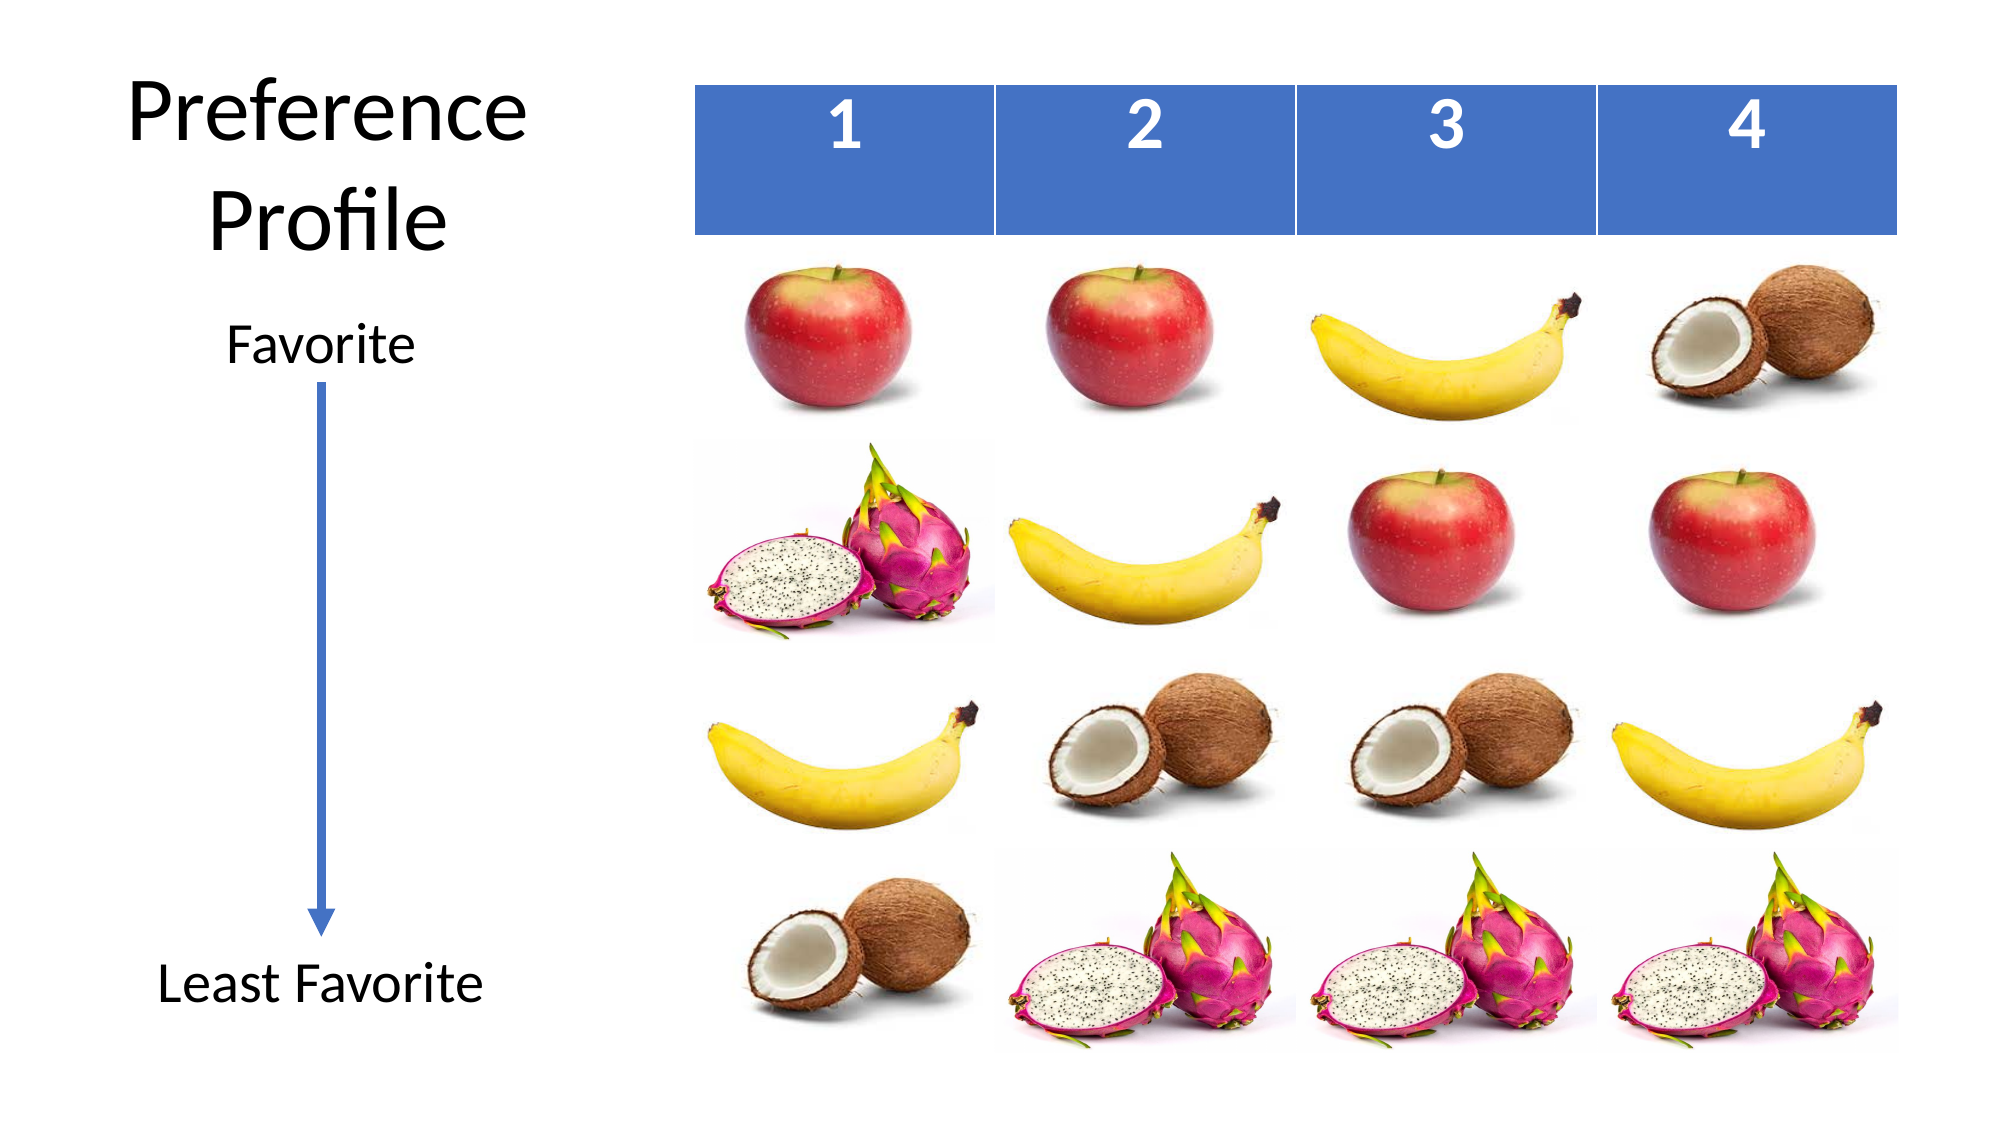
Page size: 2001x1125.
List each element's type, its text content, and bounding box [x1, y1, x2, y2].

table_header 4 [1598, 85, 1897, 236]
table_cell [995, 236, 1296, 440]
table_cell [694, 440, 995, 644]
table_cell [1597, 440, 1898, 644]
table_cell [995, 644, 1296, 848]
text_box Favorite [211, 297, 432, 383]
table_cell [1296, 440, 1597, 644]
table_cell [995, 848, 1296, 1052]
table_cell [1296, 848, 1597, 1052]
table_header 2 [996, 85, 1295, 236]
table_cell [694, 236, 995, 440]
table_cell [694, 644, 995, 848]
table_cell [1597, 848, 1898, 1052]
text_box Least Favorite [143, 936, 500, 1022]
table_cell [1597, 644, 1898, 848]
table_header 1 [695, 85, 994, 236]
table_cell [995, 440, 1296, 644]
table_cell [1296, 236, 1597, 440]
table_cell [1296, 644, 1597, 848]
table_header 3 [1297, 85, 1596, 236]
text_box Preference Profile [111, 41, 546, 277]
table_cell [694, 848, 995, 1052]
table_cell [1597, 236, 1898, 440]
